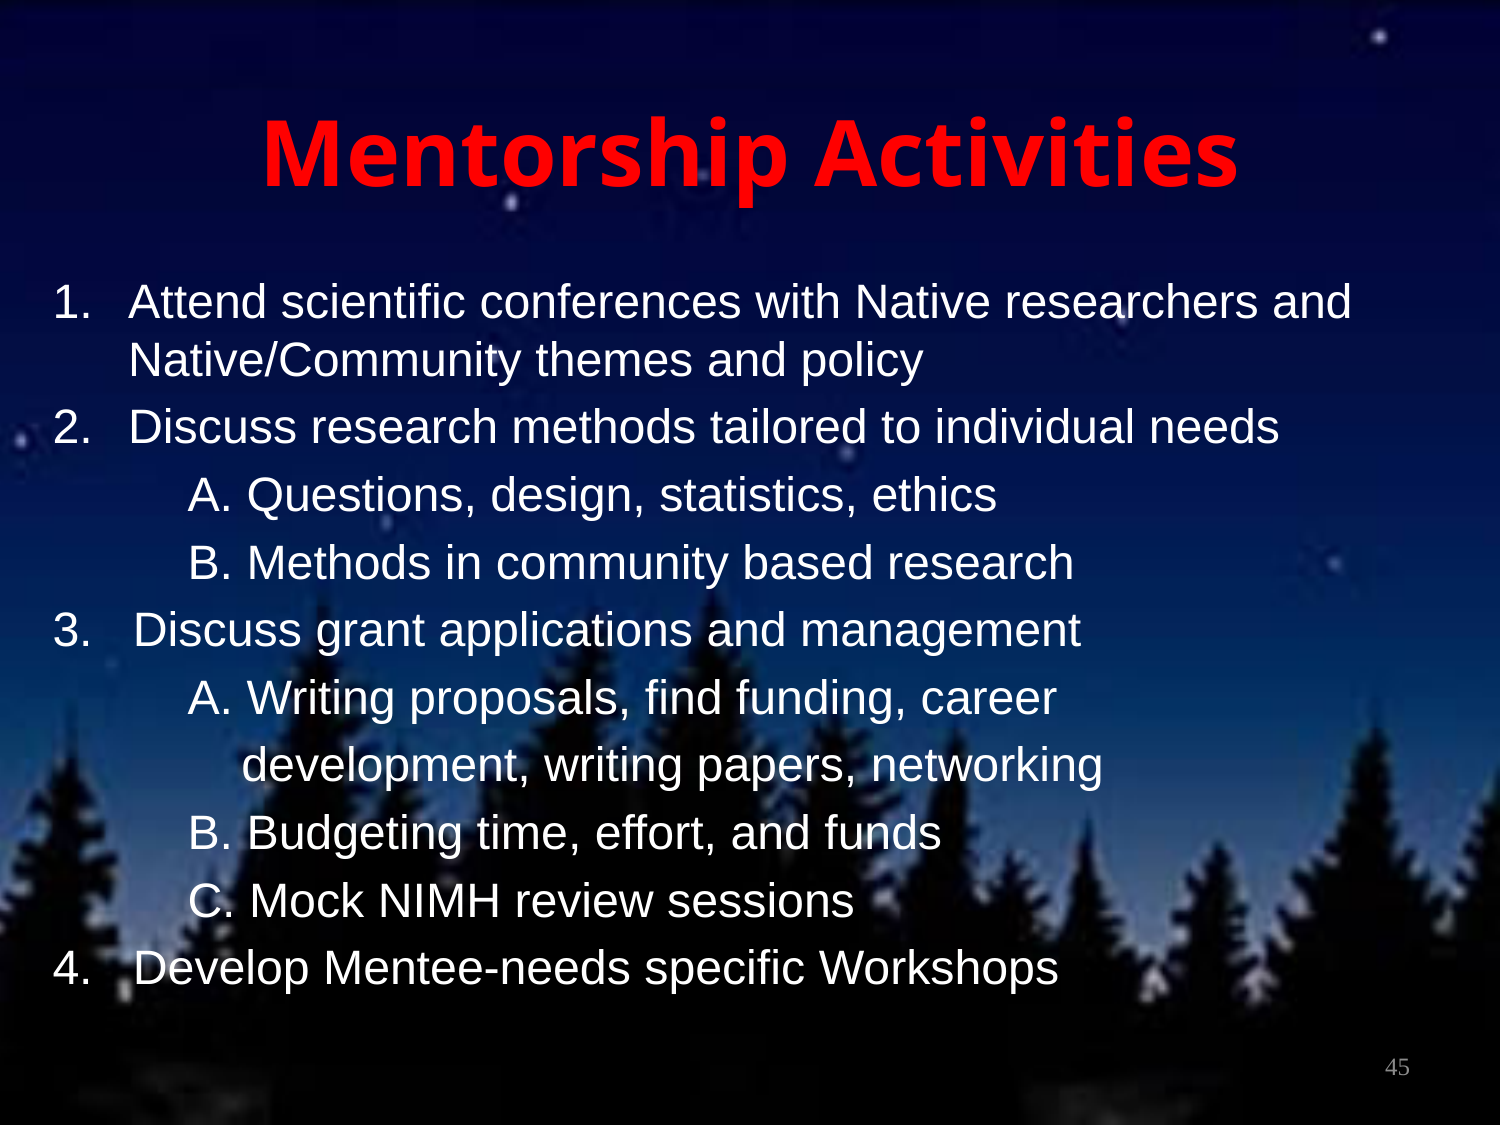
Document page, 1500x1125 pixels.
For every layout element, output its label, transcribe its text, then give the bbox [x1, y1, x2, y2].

list Attend scientific conferences with Native researchers and Native/Community themes and policy Discuss research methods tailored to individual needs A. Questions, design, statistics, ethics B. Methods in community based research 3. Discuss grant applications and management A. Writing proposals, find funding, career development, writing papers, networking B. Budgeting time, effort, and funds C. Mock NIMH review sessions 4. Develop Mentee-needs specific Workshops [37, 262, 1500, 1006]
title Mentorship Activities [112, 37, 1388, 262]
picture [0, 0, 1500, 1125]
slide_number 45 [1074, 1042, 1426, 1103]
